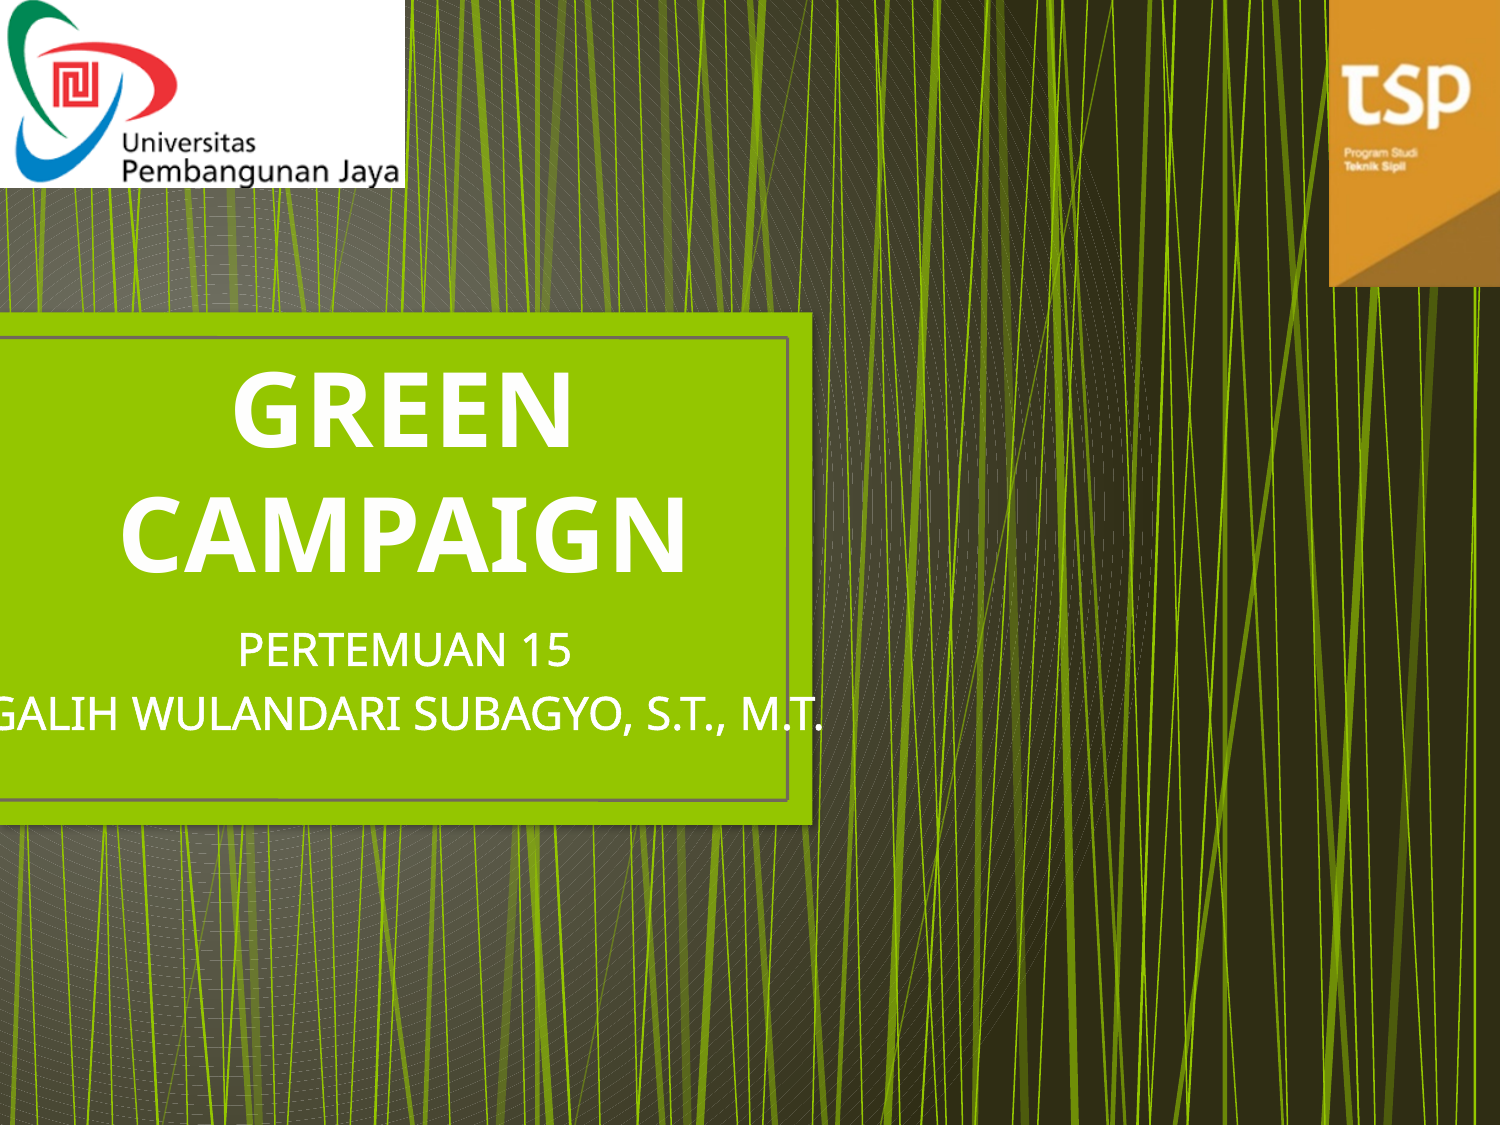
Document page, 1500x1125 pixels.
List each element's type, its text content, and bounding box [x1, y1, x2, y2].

subtitle PERTEMUAN 15 GALIH WULANDARI SUBAGYO, S.T., M.T. [0, 612, 843, 798]
picture [0, 0, 405, 188]
title GREEN CAMPAIGN [42, 474, 768, 601]
picture [1329, 0, 1500, 288]
